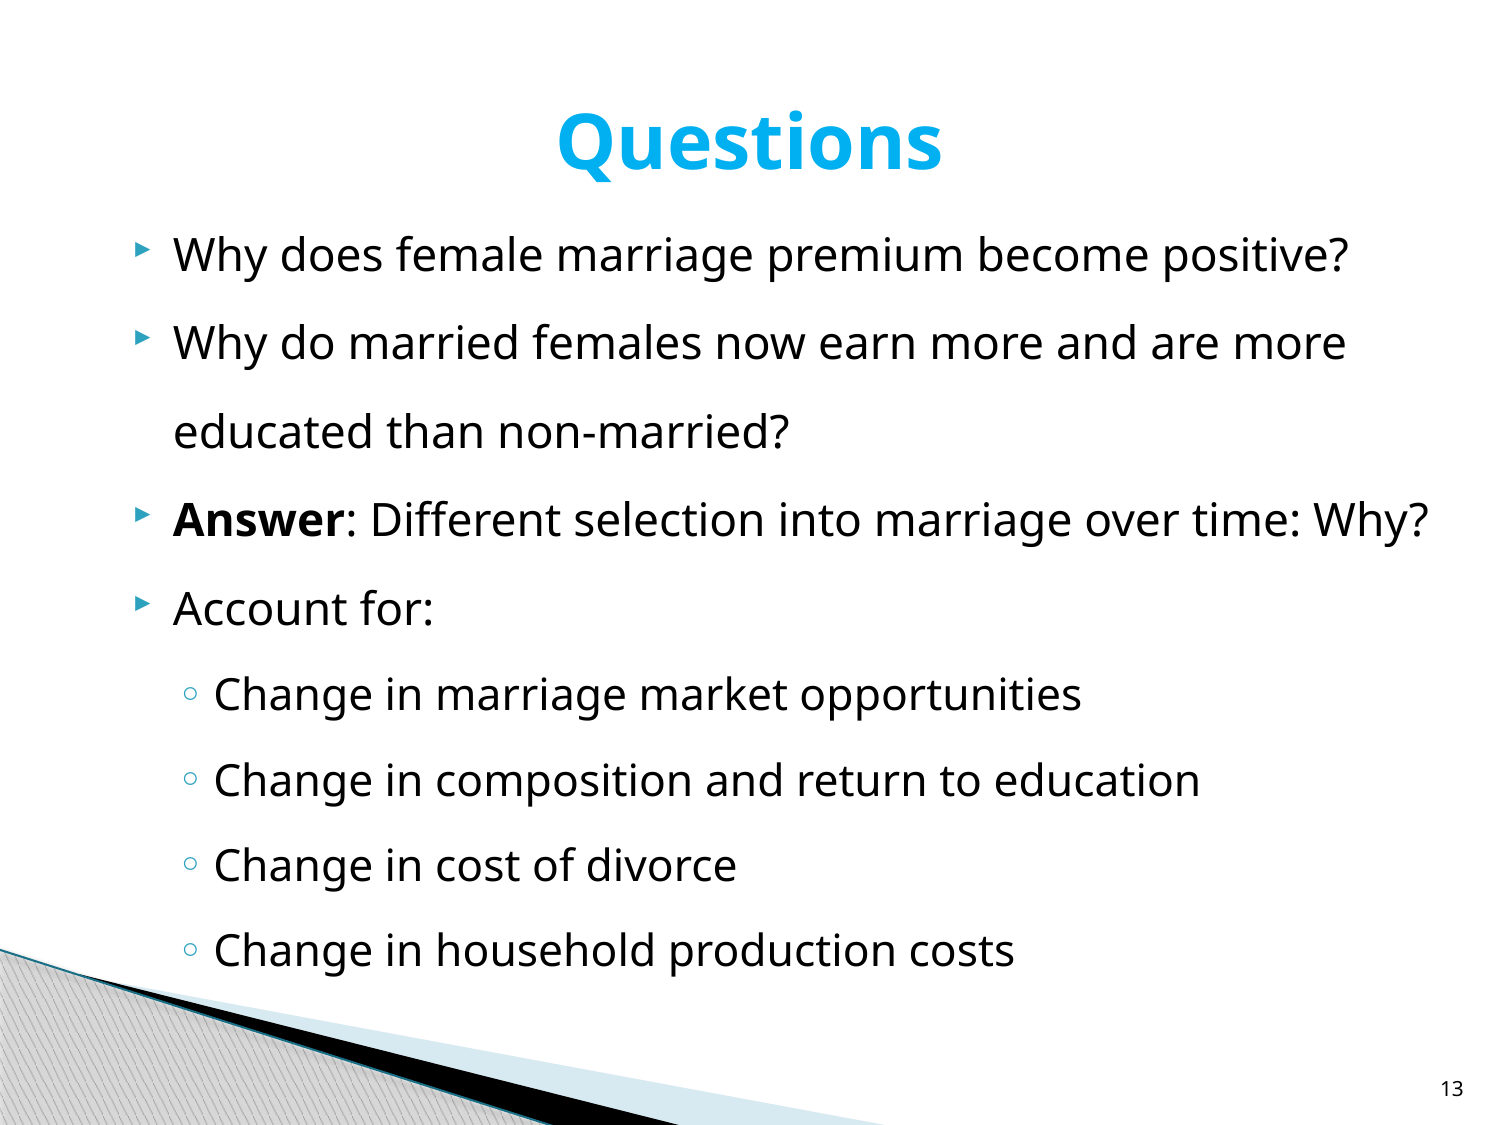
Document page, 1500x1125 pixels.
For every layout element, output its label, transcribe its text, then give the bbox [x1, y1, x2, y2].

title Questions [75, 45, 1425, 233]
slide_number 13 [1418, 1051, 1479, 1112]
list Why does female marriage premium become positive? Why do married females now earn more and are more educated than non-married? Answer: Different selection into marriage over time: Why? Account for: Change in marriage market opportunities Change in composition and return to education Change in cost of divorce Change in household production costs [100, 184, 1451, 1059]
